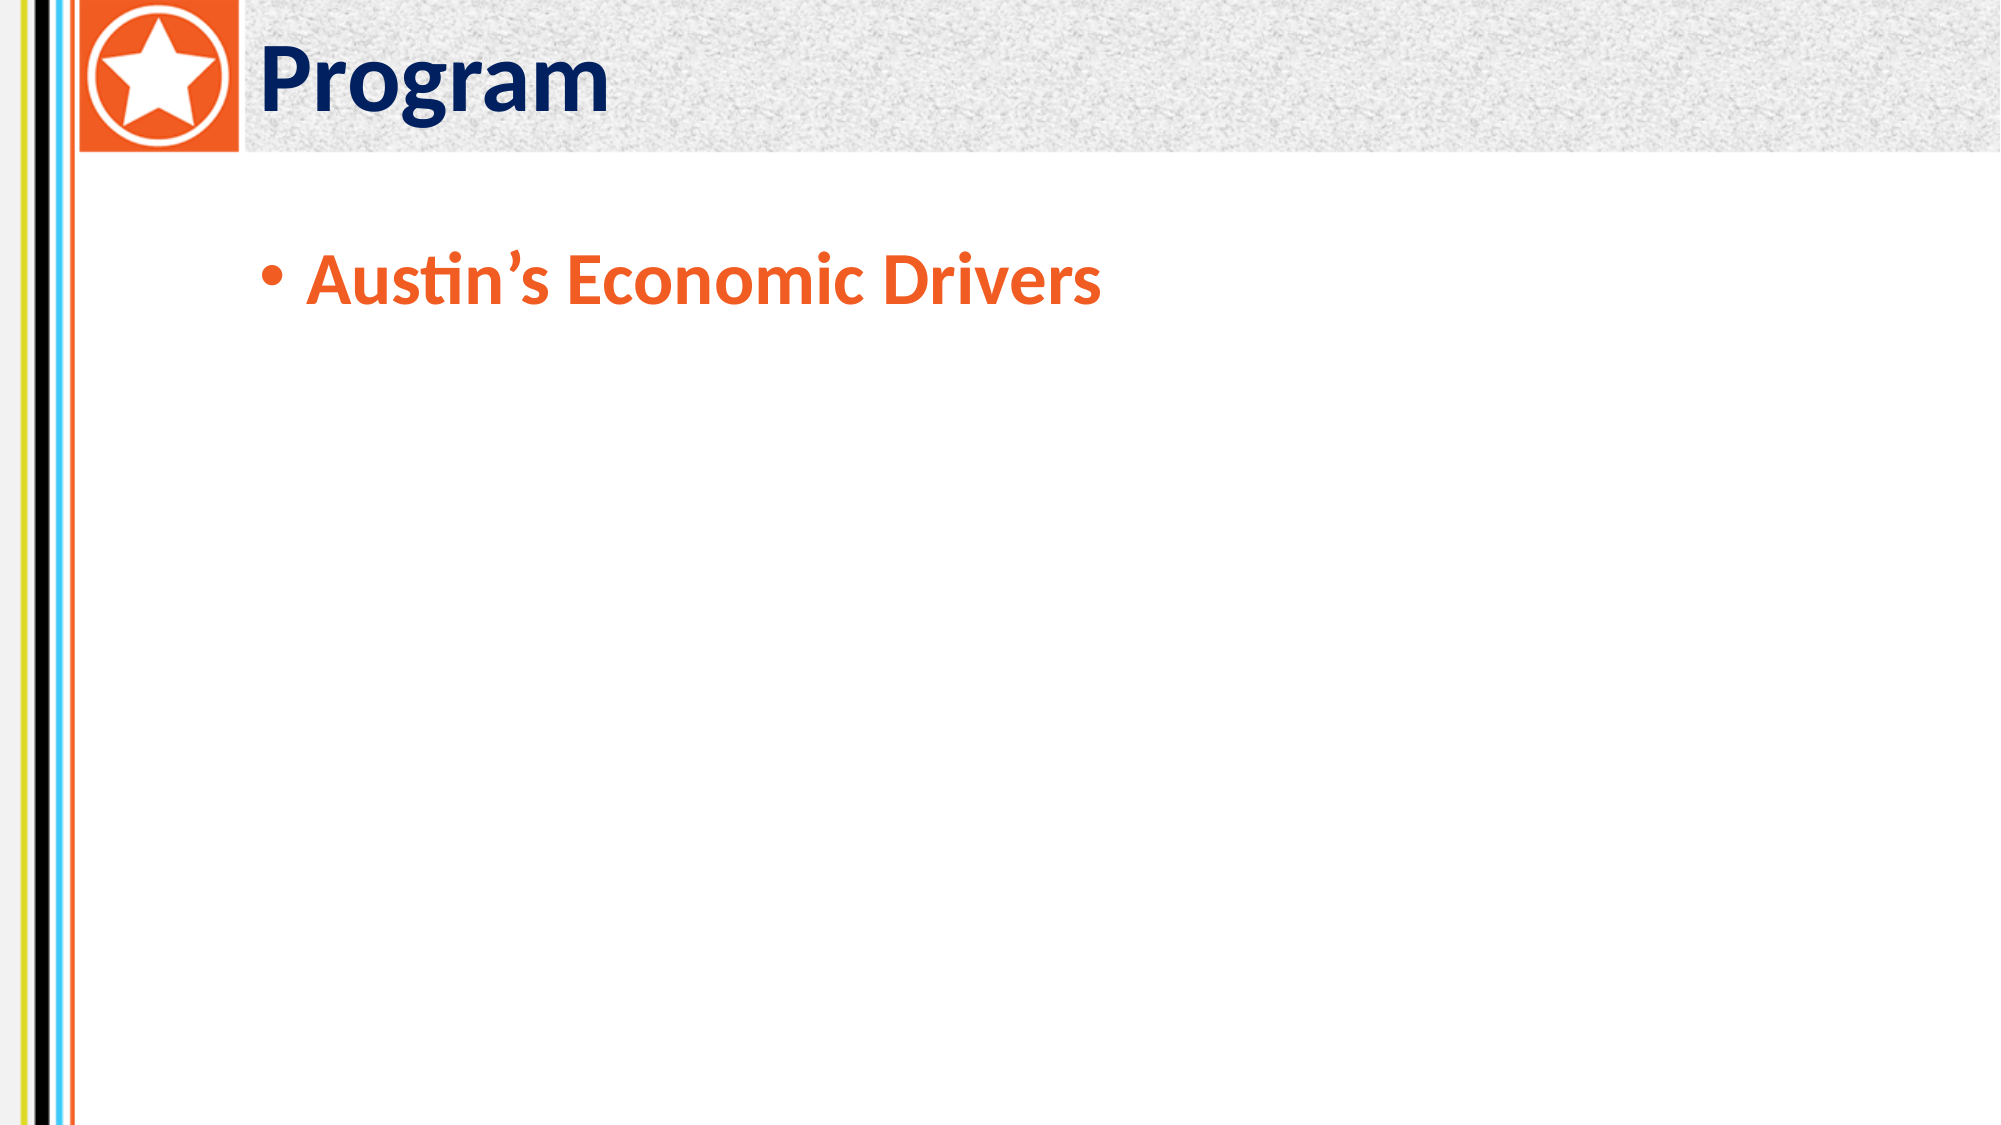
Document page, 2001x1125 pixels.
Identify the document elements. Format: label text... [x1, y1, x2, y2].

picture [0, 0, 2001, 1125]
list Program [244, 0, 2000, 158]
text_box Austin’s Economic Drivers [244, 222, 1486, 443]
